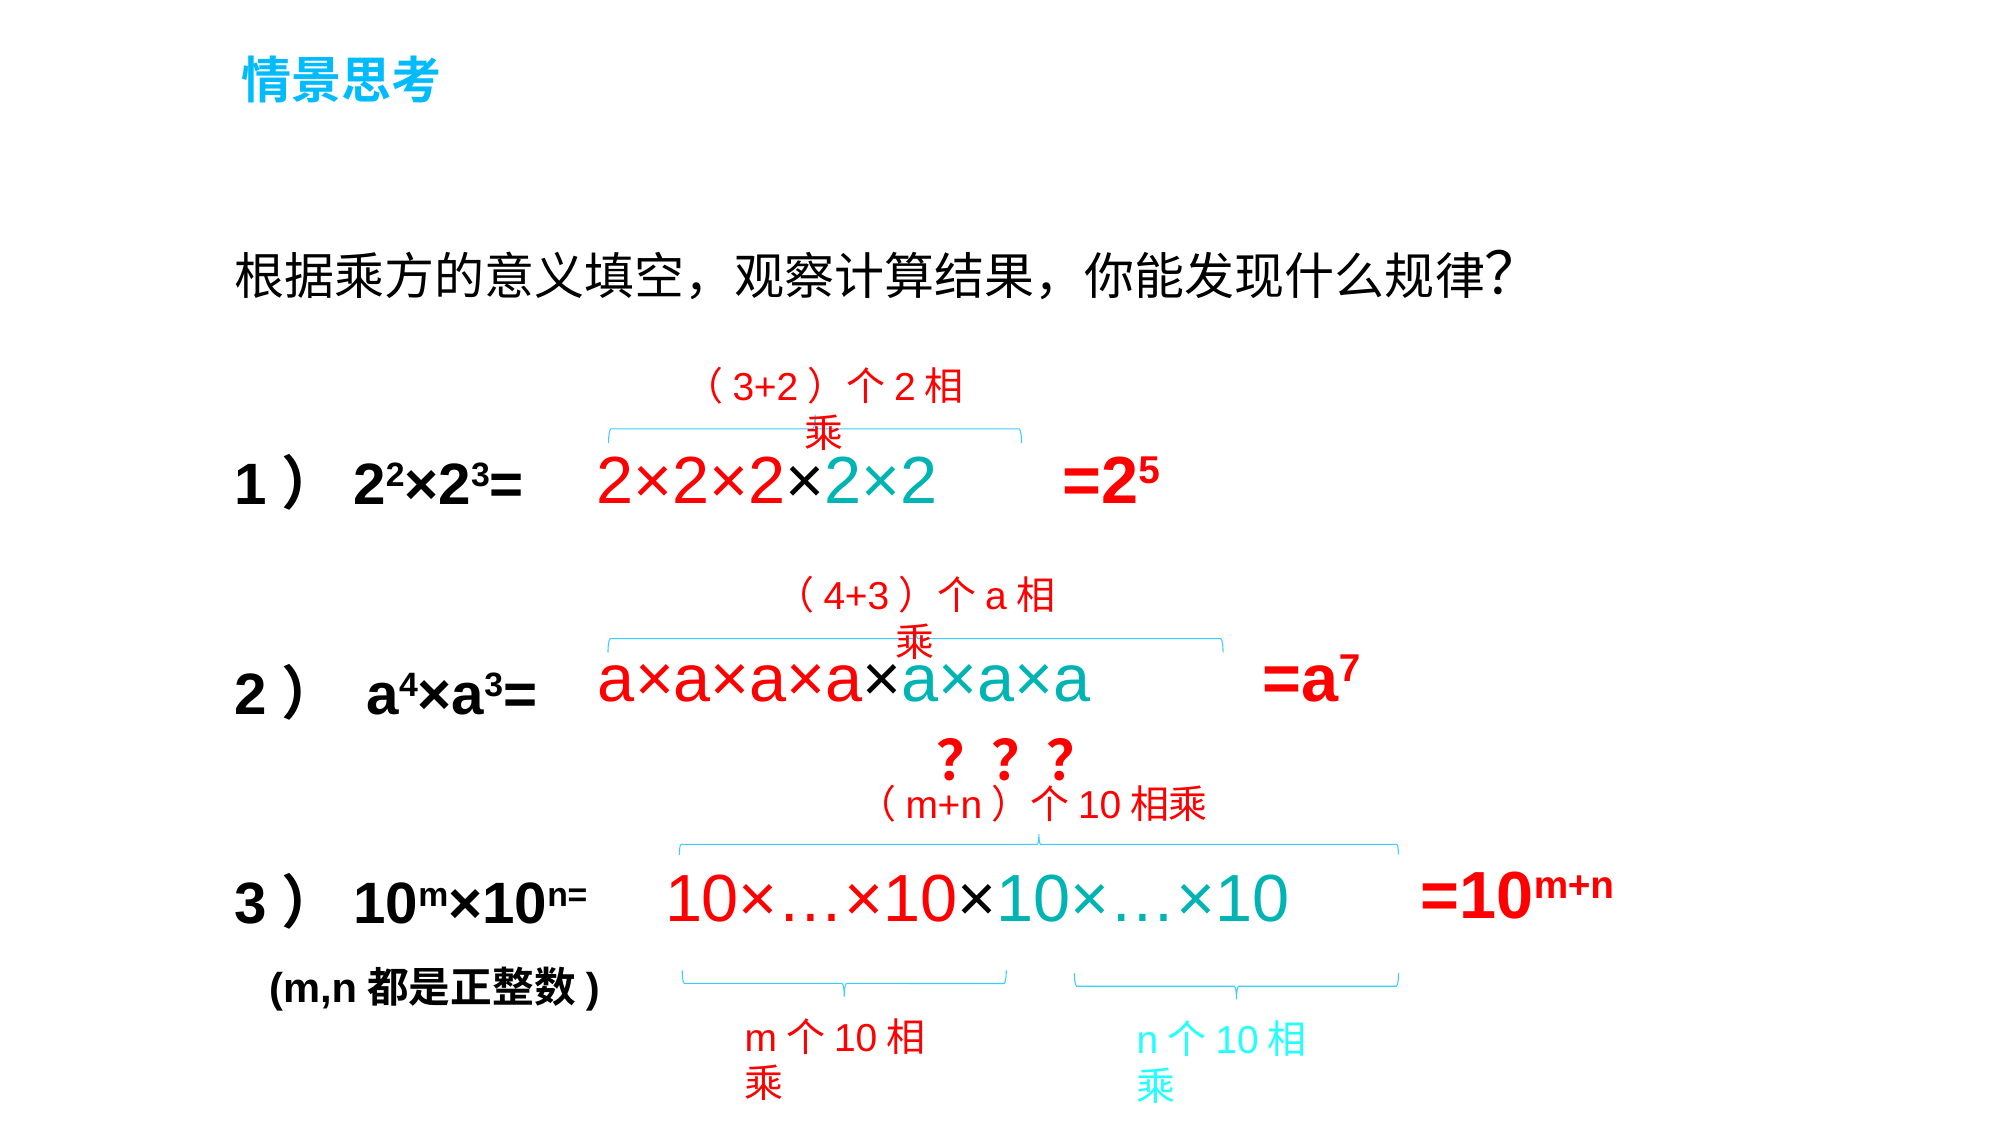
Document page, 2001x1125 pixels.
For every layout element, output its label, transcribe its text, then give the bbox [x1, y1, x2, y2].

text_box [607, 638, 757, 653]
text_box （4+3）个a相乘 [757, 563, 1073, 672]
text_box [1073, 973, 1400, 1000]
text_box （3+2）个2相乘 [657, 354, 991, 463]
text_box 情景思考 [226, 40, 1020, 116]
text_box （m+n）个10相乘 [842, 772, 1224, 835]
text_box m个10相乘 [729, 1004, 959, 1113]
text_box 根据乘方的意义填空，观察计算结果，你能发现什么规律？ 1）22×23= 2） a4×a3= 3）10m×10n= (m,n都是正整数) [219, 193, 1951, 1123]
text_box =25 [1047, 429, 1203, 524]
text_box [608, 428, 657, 444]
text_box [678, 835, 1399, 855]
text_box 10×…×10×10×…×10 [650, 847, 1437, 943]
text_box n个10相乘 [1121, 1007, 1351, 1116]
text_box =a7 [1247, 627, 1404, 722]
text_box 2×2×2×2×2 [581, 429, 1047, 524]
text_box [681, 970, 1007, 997]
text_box ？？？ [870, 717, 1168, 772]
text_box [991, 428, 1023, 444]
text_box [1073, 638, 1224, 653]
text_box =10m+n [1406, 844, 1651, 939]
text_box a×a×a×a×a×a×a [583, 627, 1247, 722]
